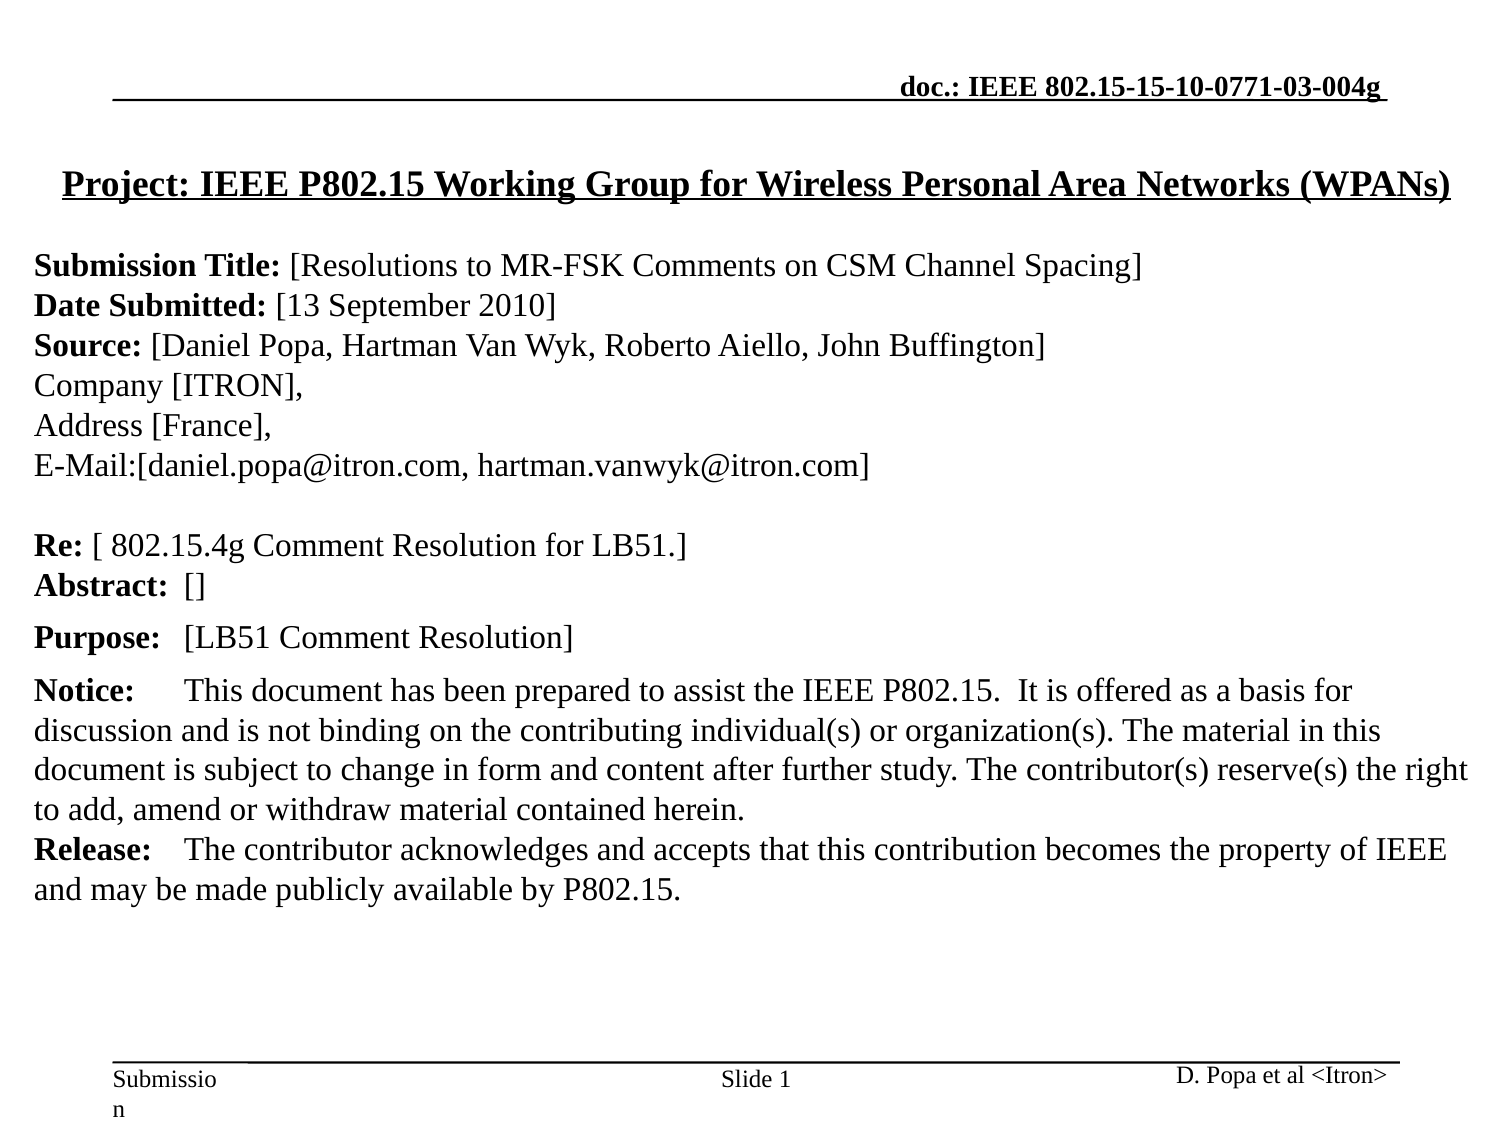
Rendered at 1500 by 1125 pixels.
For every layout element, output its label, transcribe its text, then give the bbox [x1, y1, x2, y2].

slide_number Slide 1 [712, 1061, 800, 1093]
text_box Project: IEEE P802.15 Working Group for Wireless Personal Area Networks (WPANs) Submission Title: [Resolutions to MR-FSK Comments on CSM Channel Spacing] Date Submitted: [13 September 2010] Source: [Daniel Popa, Hartman Van Wyk, Roberto Aiello, John Buffington] Company [ITRON], Address [France], E-Mail:[daniel.popa@itron.com, hartman.vanwyk@itron.com] Re: [ 802.15.4g Comment Resolution for LB51.] Abstract: [] Purpose: [LB51 Comment Resolution] Notice: This document has been prepared to assist the IEEE P802.15. It is offered as a basis for discussion and is not binding on the contributing individual(s) or organization(s). The material in this document is subject to change in form and content after further study. The contributor(s) reserve(s) the right to add, amend or withdraw material contained herein. Release: The contributor acknowledges and accepts that this contribution becomes the property of IEEE and may be made publicly available by P802.15. [19, 151, 1495, 915]
footer D. Popa et al <Itron> [911, 1058, 1388, 1090]
